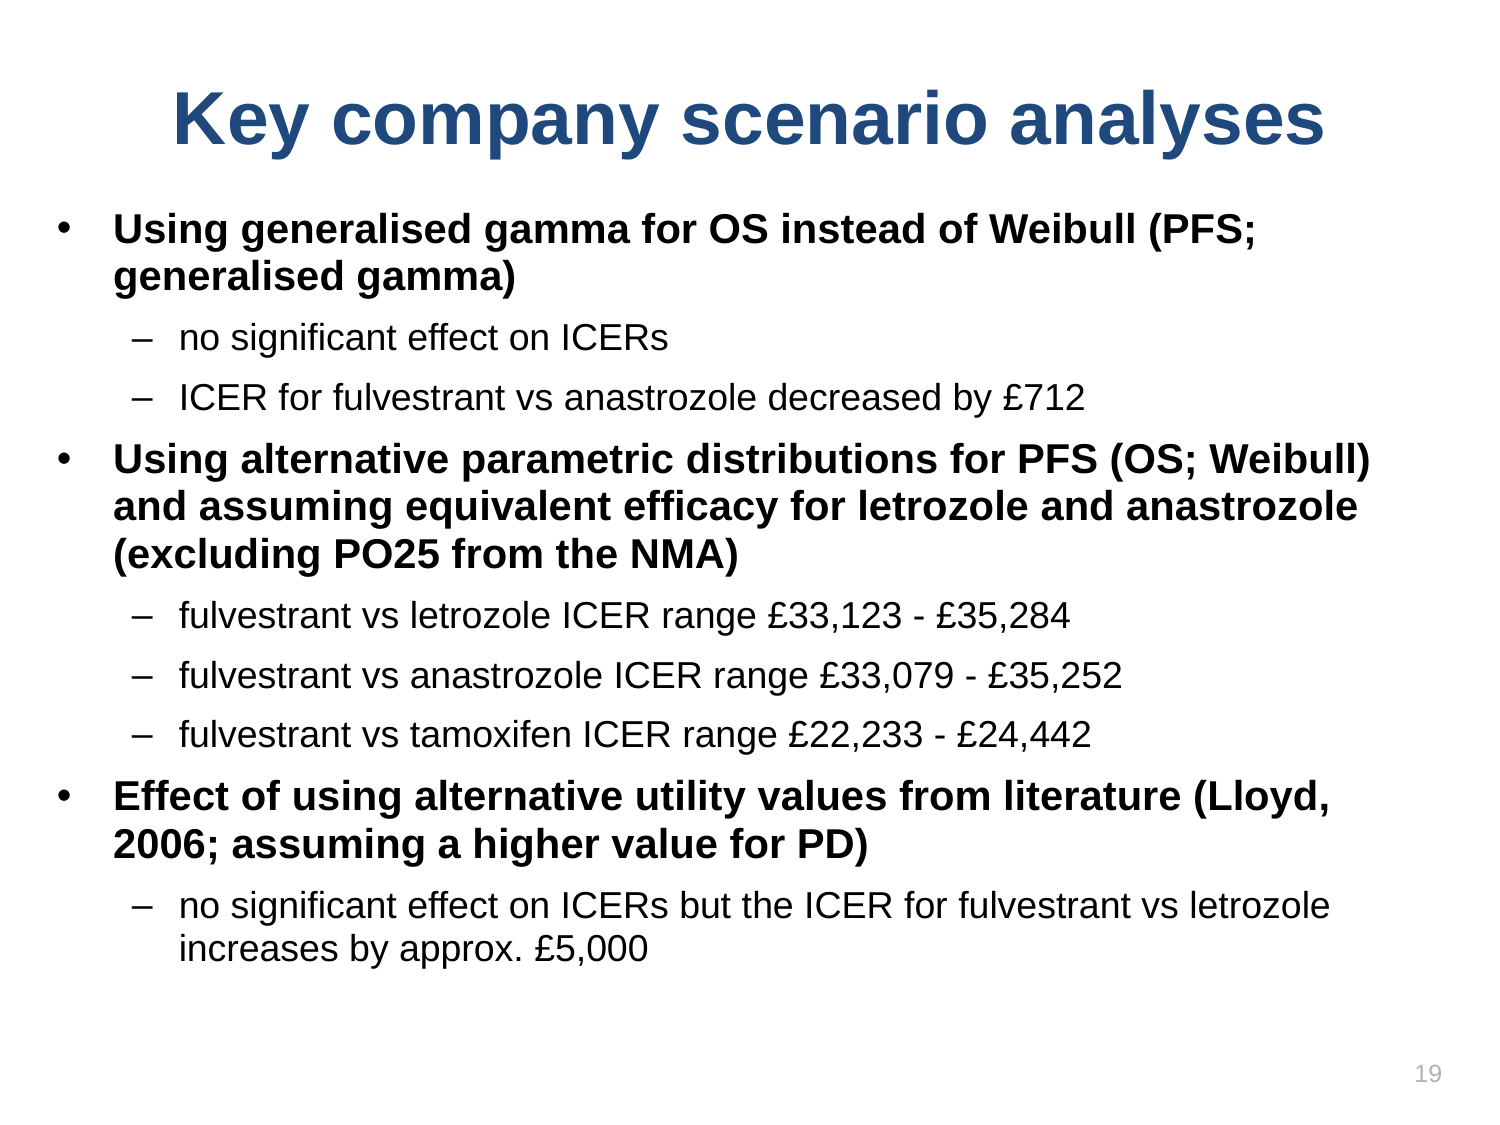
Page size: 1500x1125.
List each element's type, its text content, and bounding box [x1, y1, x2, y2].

slide_number 19 [1119, 1042, 1458, 1103]
list Using generalised gamma for OS instead of Weibull (PFS; generalised gamma) no significant effect on ICERs ICER for fulvestrant vs anastrozole decreased by £712 Using alternative parametric distributions for PFS (OS; Weibull) and assuming equivalent efficacy for letrozole and anastrozole (excluding PO25 from the NMA) fulvestrant vs letrozole ICER range £33,123 - £35,284 fulvestrant vs anastrozole ICER range £33,079 - £35,252 fulvestrant vs tamoxifen ICER range £22,233 - £24,442 Effect of using alternative utility values from literature (Lloyd, 2006; assuming a higher value for PD) no significant effect on ICERs but the ICER for fulvestrant vs letrozole increases by approx. £5,000 [41, 197, 1459, 1025]
title Key company scenario analyses [41, 43, 1459, 197]
